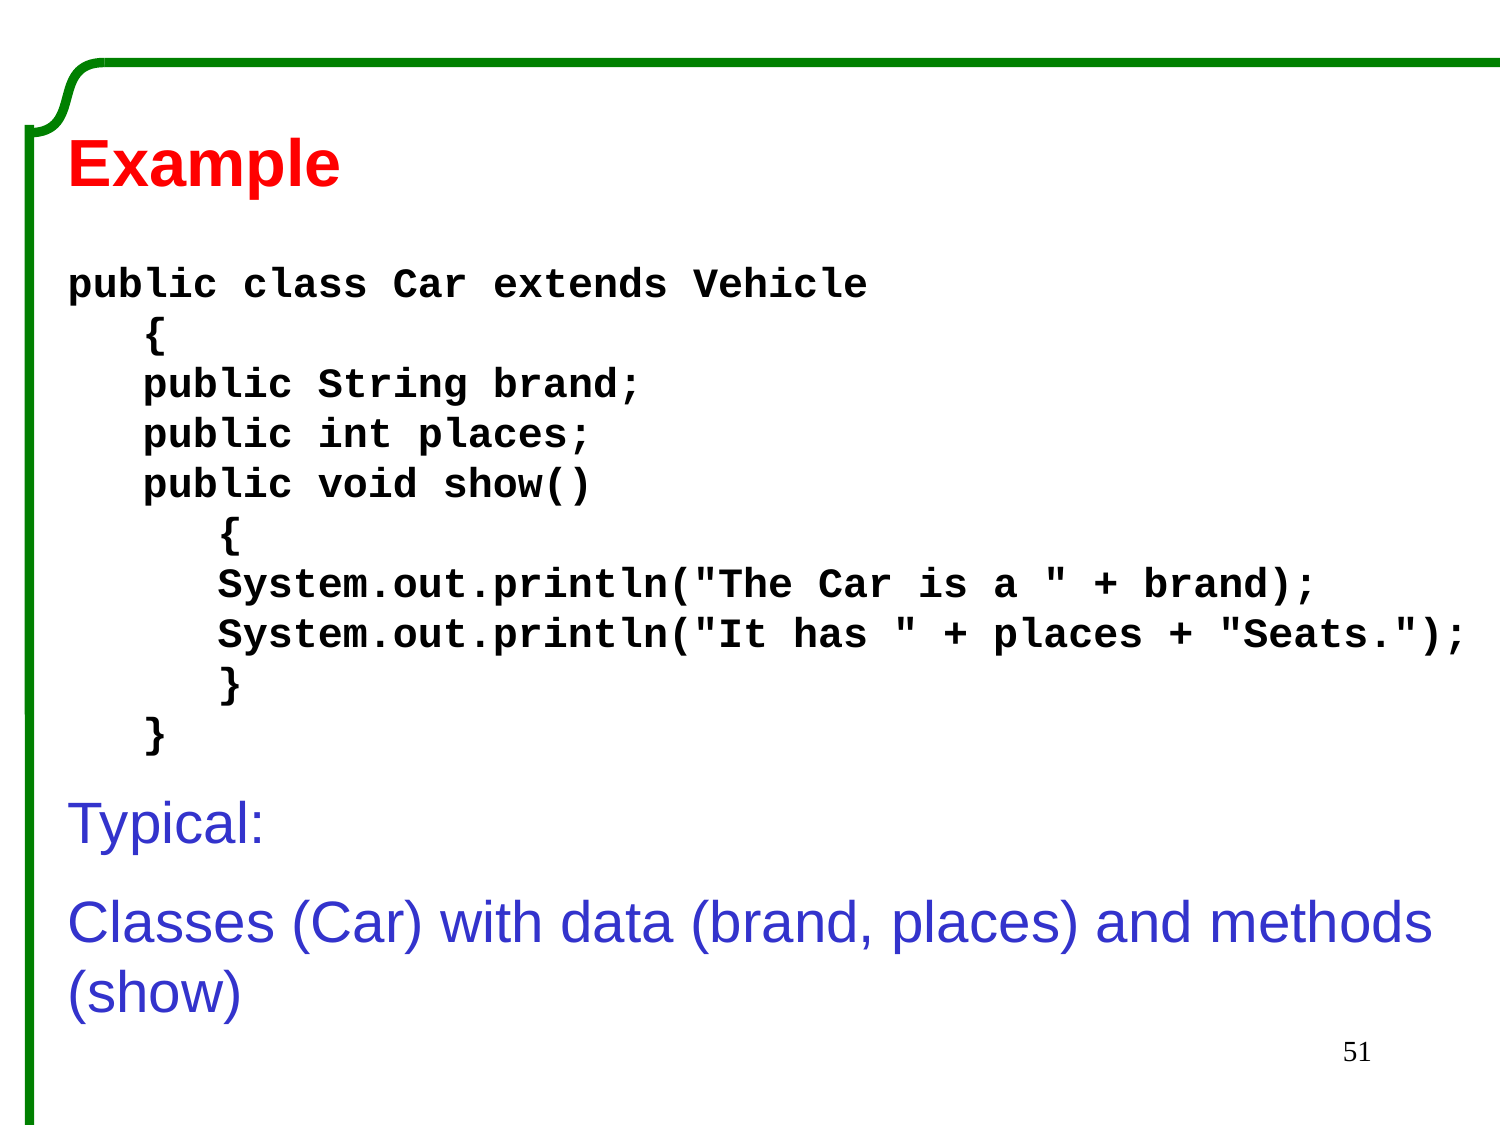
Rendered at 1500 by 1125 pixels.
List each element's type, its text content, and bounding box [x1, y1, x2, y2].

slide_number 51 [1074, 1025, 1388, 1100]
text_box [31, 60, 103, 136]
text_box Example public class Car extends Vehicle { public String brand; public int places; public void show() { System.out.println("The Car is a " + brand); System.out.println("It has " + places + "Seats."); } } Typical: Classes (Car) with data (brand, places) and methods (show) [53, 111, 1487, 1032]
